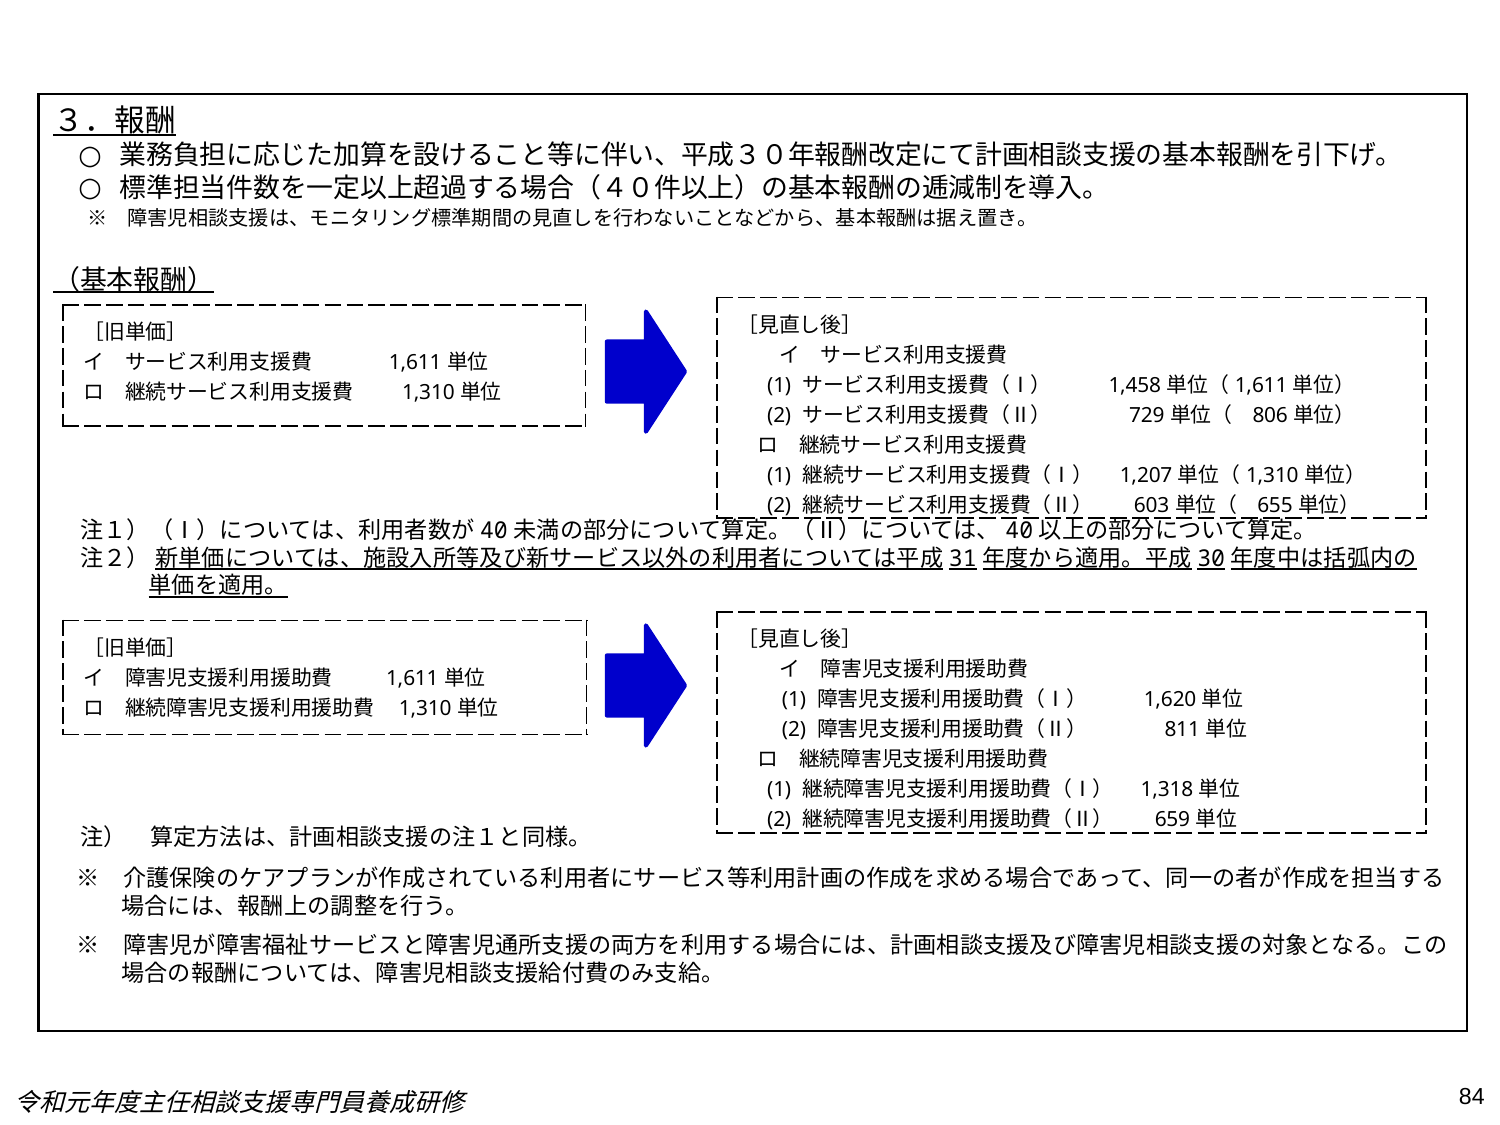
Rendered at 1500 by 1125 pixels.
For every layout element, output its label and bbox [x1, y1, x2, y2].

text_box [0, 1079, 591, 1125]
slide_number [1149, 1065, 1500, 1125]
table_header [63, 305, 586, 426]
table_header [63, 620, 586, 735]
text_box [38, 93, 1467, 1032]
table_header [717, 612, 1426, 814]
table_header [717, 297, 1426, 507]
